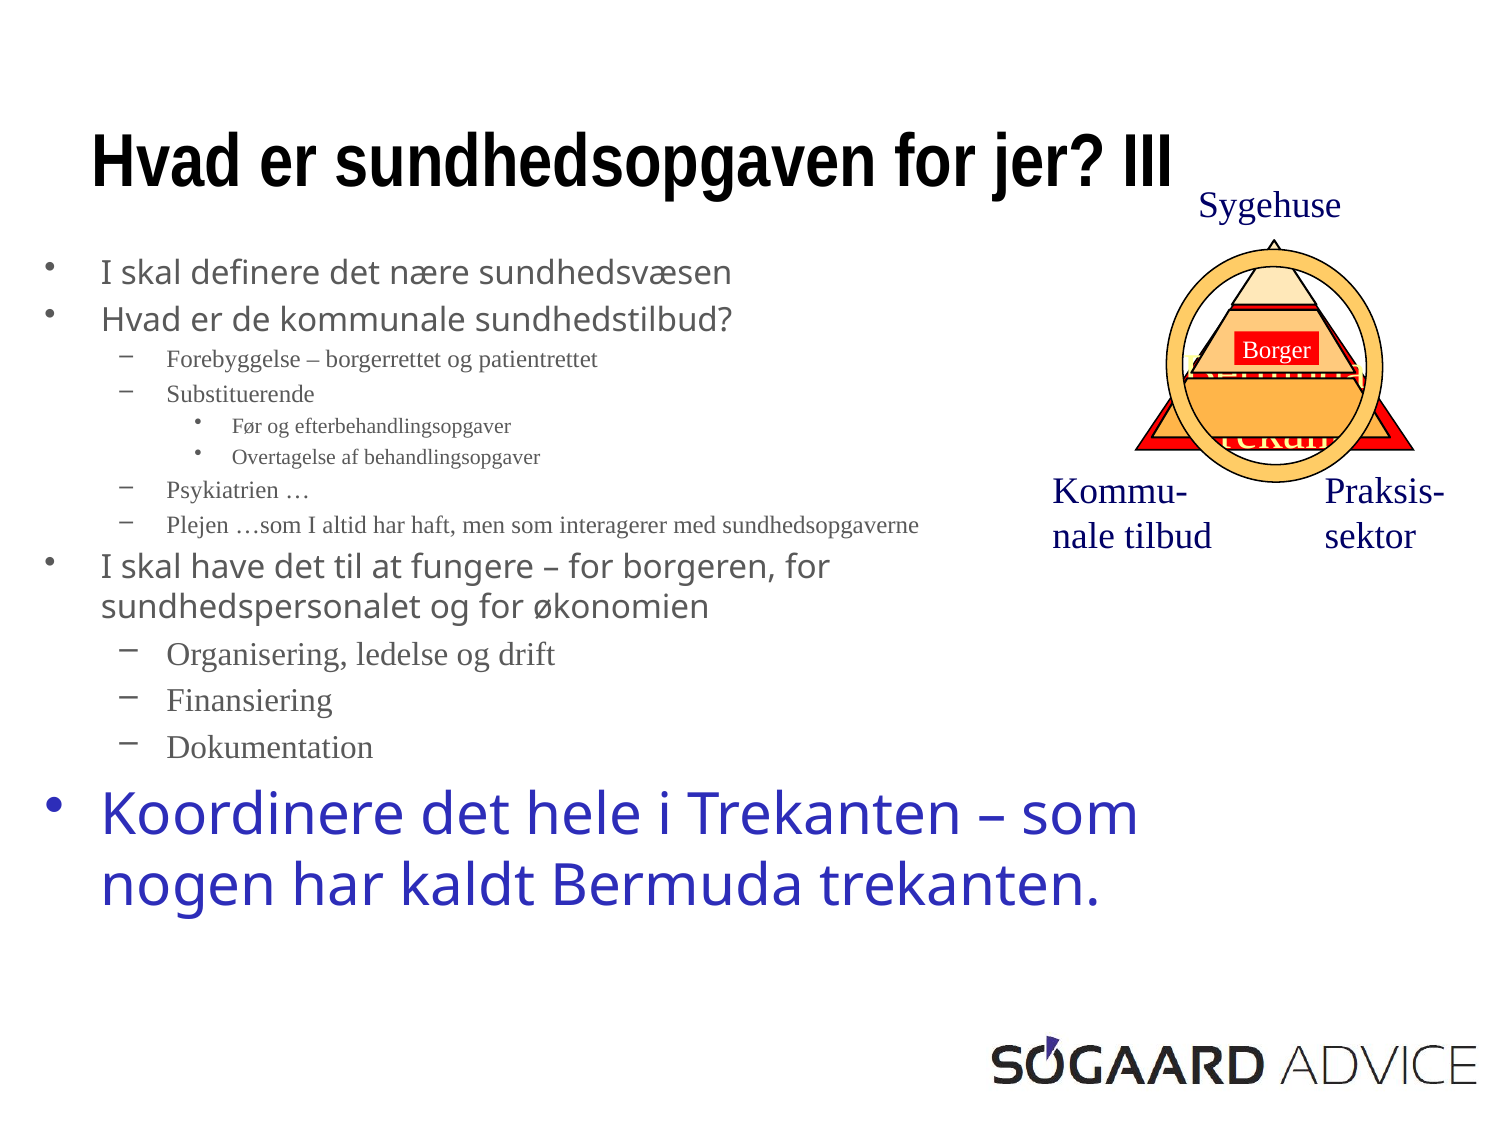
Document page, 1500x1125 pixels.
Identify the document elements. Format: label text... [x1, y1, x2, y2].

title Hvad er sundhedsopgaven for jer? III [76, 81, 1214, 232]
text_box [1054, 172, 1448, 547]
list I skal definere det nære sundhedsvæsen Hvad er de kommunale sundhedstilbud? Forebyggelse – borgerrettet og patientrettet Substituerende Før og efterbehandlingsopgaver Overtagelse af behandlingsopgaver Psykiatrien … Plejen …som I altid har haft, men som interagerer med sundhedsopgaverne I skal have det til at fungere – for borgeren, for sundhedspersonalet og for økonomien Organisering, ledelse og drift Finansiering Dokumentation Koordinere det hele i Trekanten – som nogen har kaldt Bermuda trekanten. [29, 243, 1166, 769]
picture [986, 1020, 1500, 1106]
